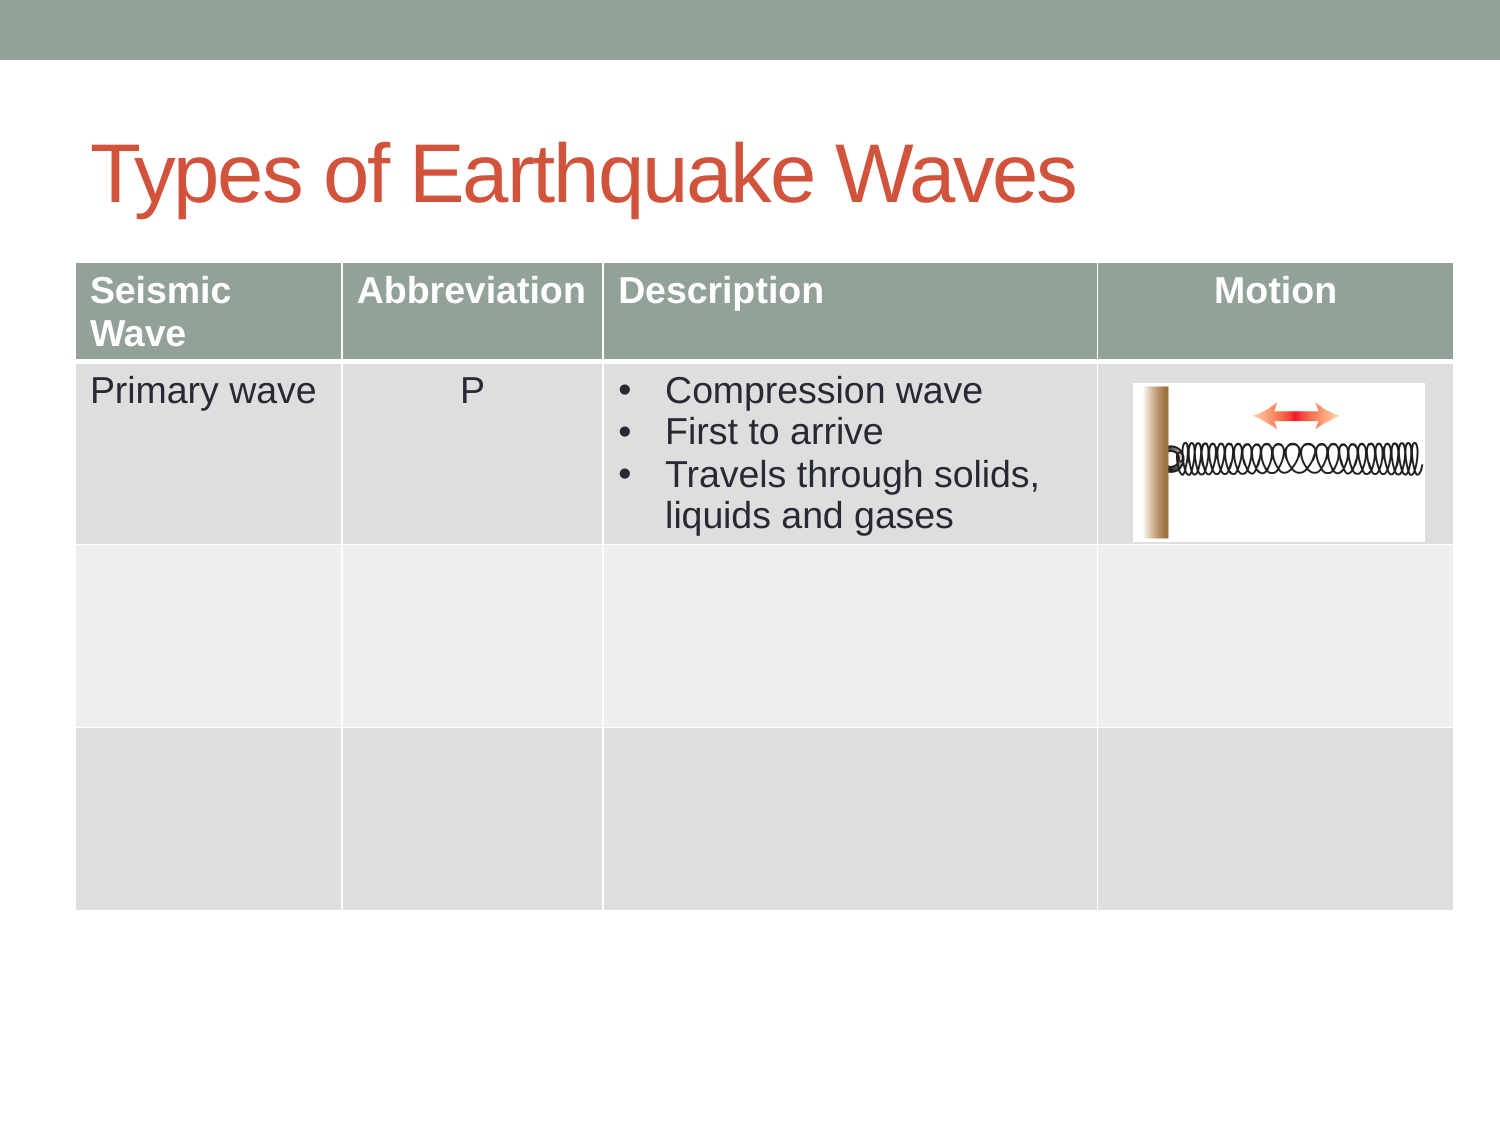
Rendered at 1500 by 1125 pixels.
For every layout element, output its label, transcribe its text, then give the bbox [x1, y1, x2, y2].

table_cell Primary wave [76, 364, 341, 544]
table_cell [604, 545, 1097, 727]
table_header Motion [1098, 263, 1453, 359]
table_cell [604, 728, 1097, 910]
table_header Seismic Wave [76, 263, 341, 359]
table_cell P [343, 364, 602, 544]
table_header Abbreviation [343, 263, 602, 359]
table_cell [1098, 545, 1453, 727]
table_cell Compression wave First to arrive Travels through solids, liquids and gases [604, 364, 1097, 544]
table_cell [76, 728, 341, 910]
table_cell [1098, 728, 1453, 910]
table_header Description [604, 263, 1097, 359]
table_cell [343, 545, 602, 727]
table_cell [343, 728, 602, 910]
title Types of Earthquake Waves [75, 87, 1425, 250]
table_cell [76, 545, 341, 727]
table_cell [1098, 364, 1453, 544]
picture [1132, 383, 1426, 542]
